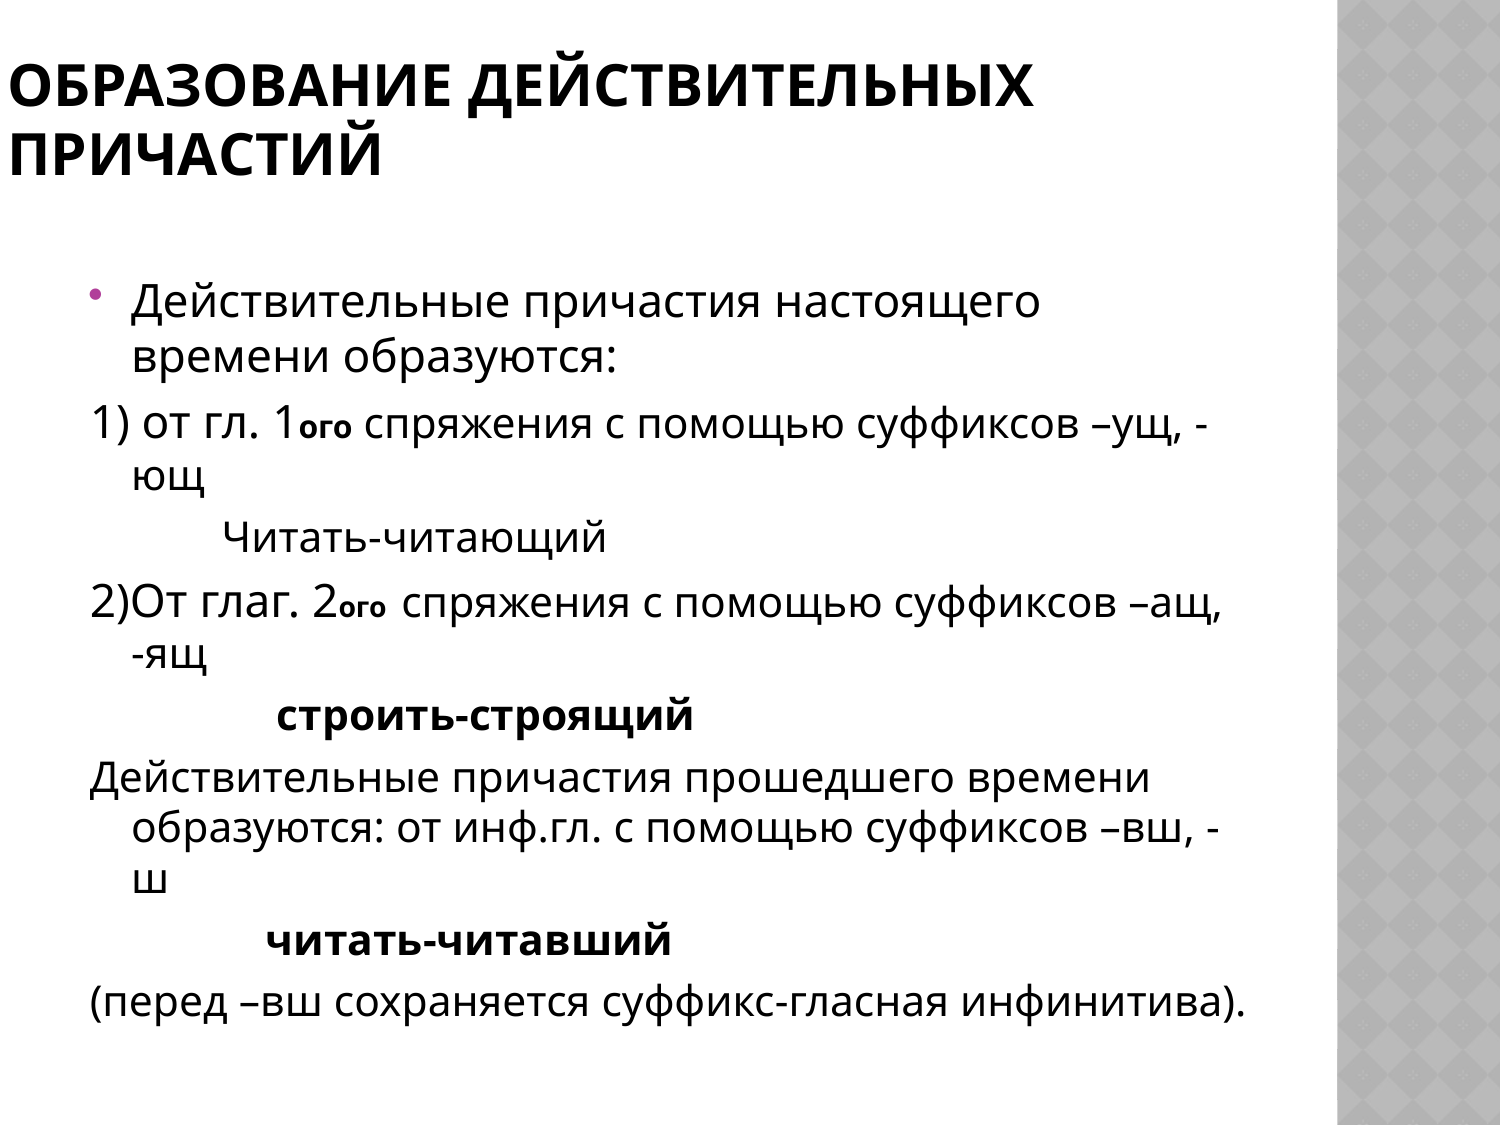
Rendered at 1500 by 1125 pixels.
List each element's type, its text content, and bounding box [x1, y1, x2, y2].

title Образование действительных причастий [0, 0, 1188, 188]
list Действительные причастия настоящего времени образуются: 1) от гл. 1ого спряжения с помощью суффиксов –ущ, -ющ Читать-читающий 2)От глаг. 2ого спряжения с помощью суффиксов –ащ, -ящ строить-строящий Действительные причастия прошедшего времени образуются: от инф.гл. с помощью суффиксов –вш, -ш читать-читавший (перед –вш сохраняется суффикс-гласная инфинитива). [75, 264, 1263, 1059]
